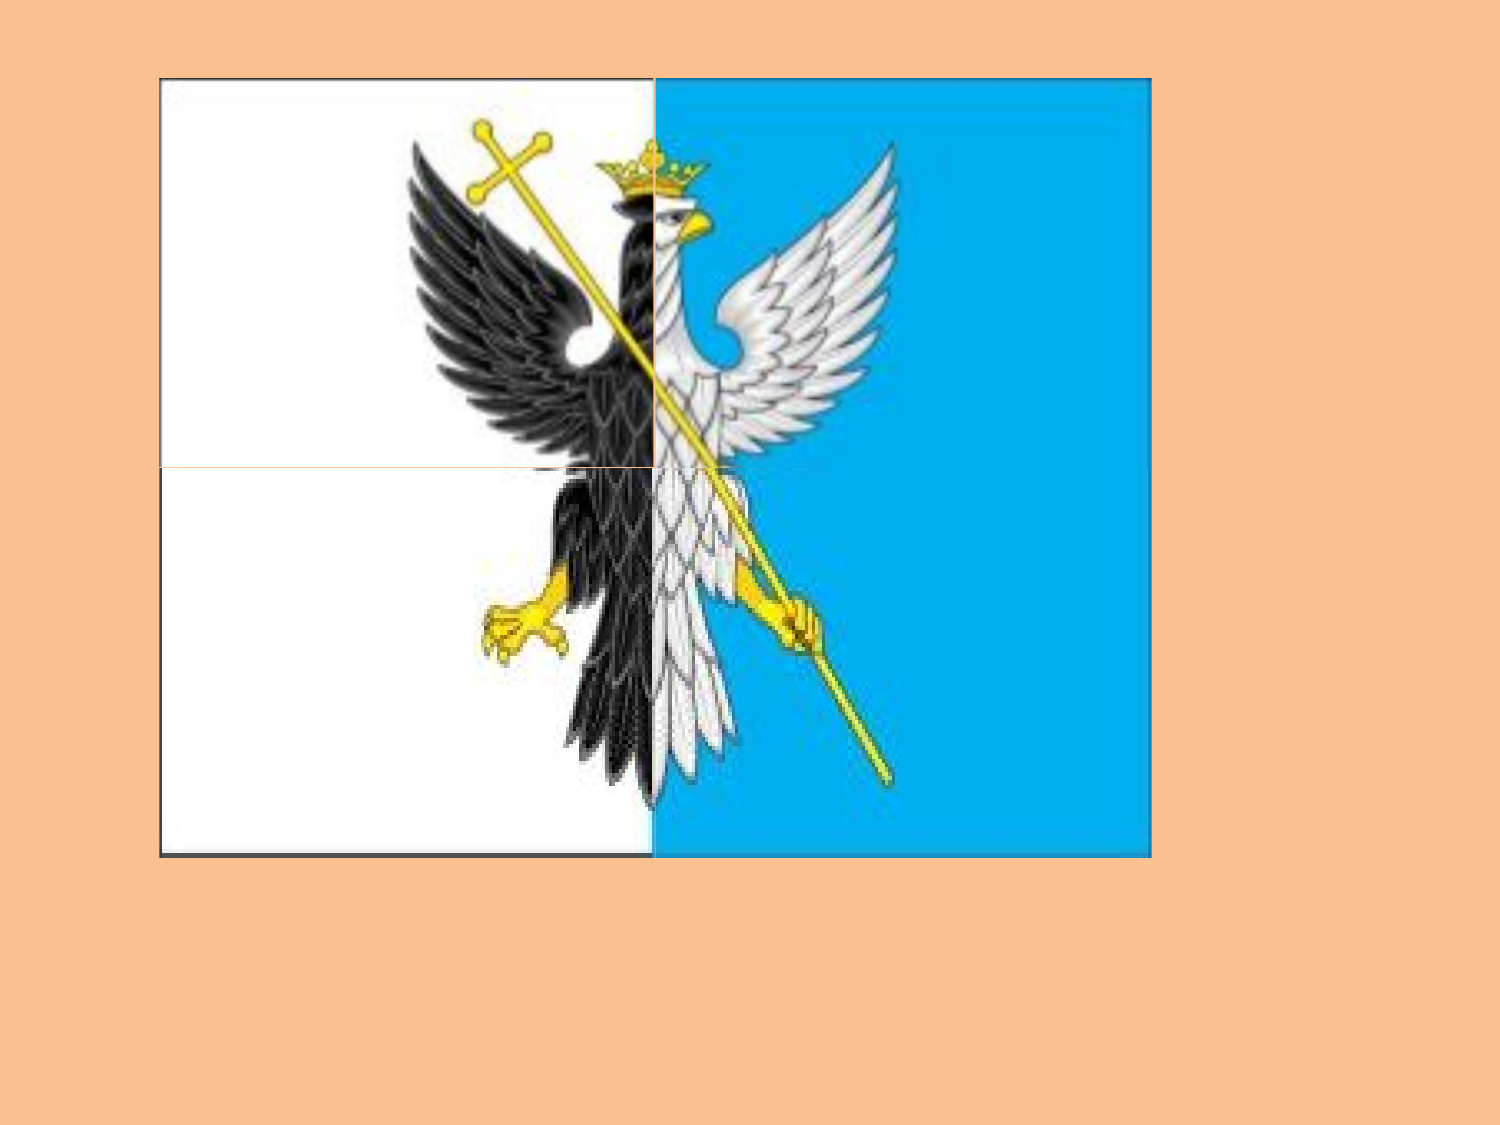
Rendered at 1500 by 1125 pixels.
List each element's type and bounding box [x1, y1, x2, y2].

picture [676, 828, 1152, 859]
picture [655, 77, 1152, 87]
picture [159, 77, 900, 859]
